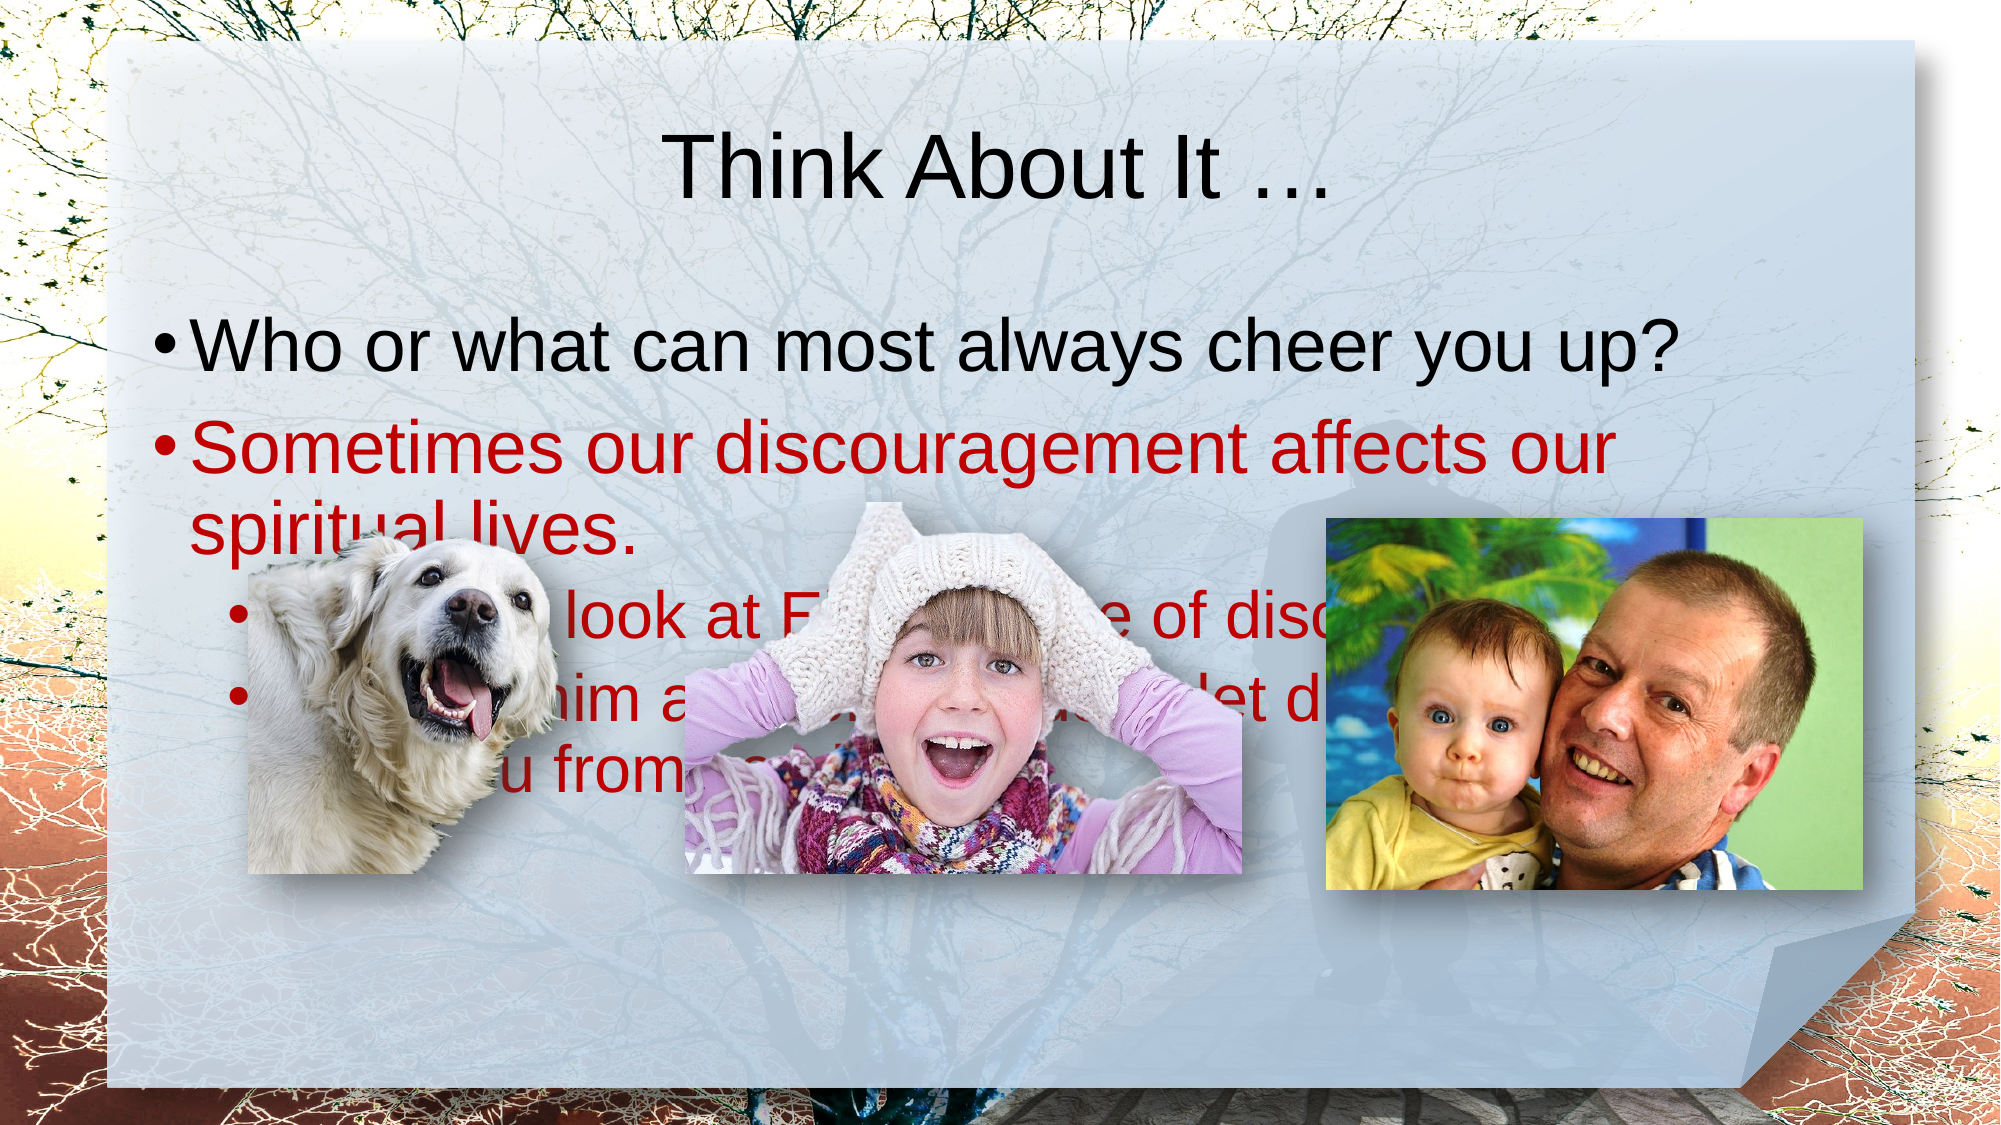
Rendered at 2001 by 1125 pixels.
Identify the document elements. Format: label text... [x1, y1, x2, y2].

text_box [244, 481, 1863, 890]
picture [0, 0, 2001, 1125]
title Think About It … [137, 59, 1863, 278]
list Who or what can most always cheer you up? Sometimes our discouragement affects our spiritual lives. Today we look at Elijah’s time of discouragement. God told him and tells us, don’t let discouragement keep you from serving. [137, 299, 1863, 1014]
